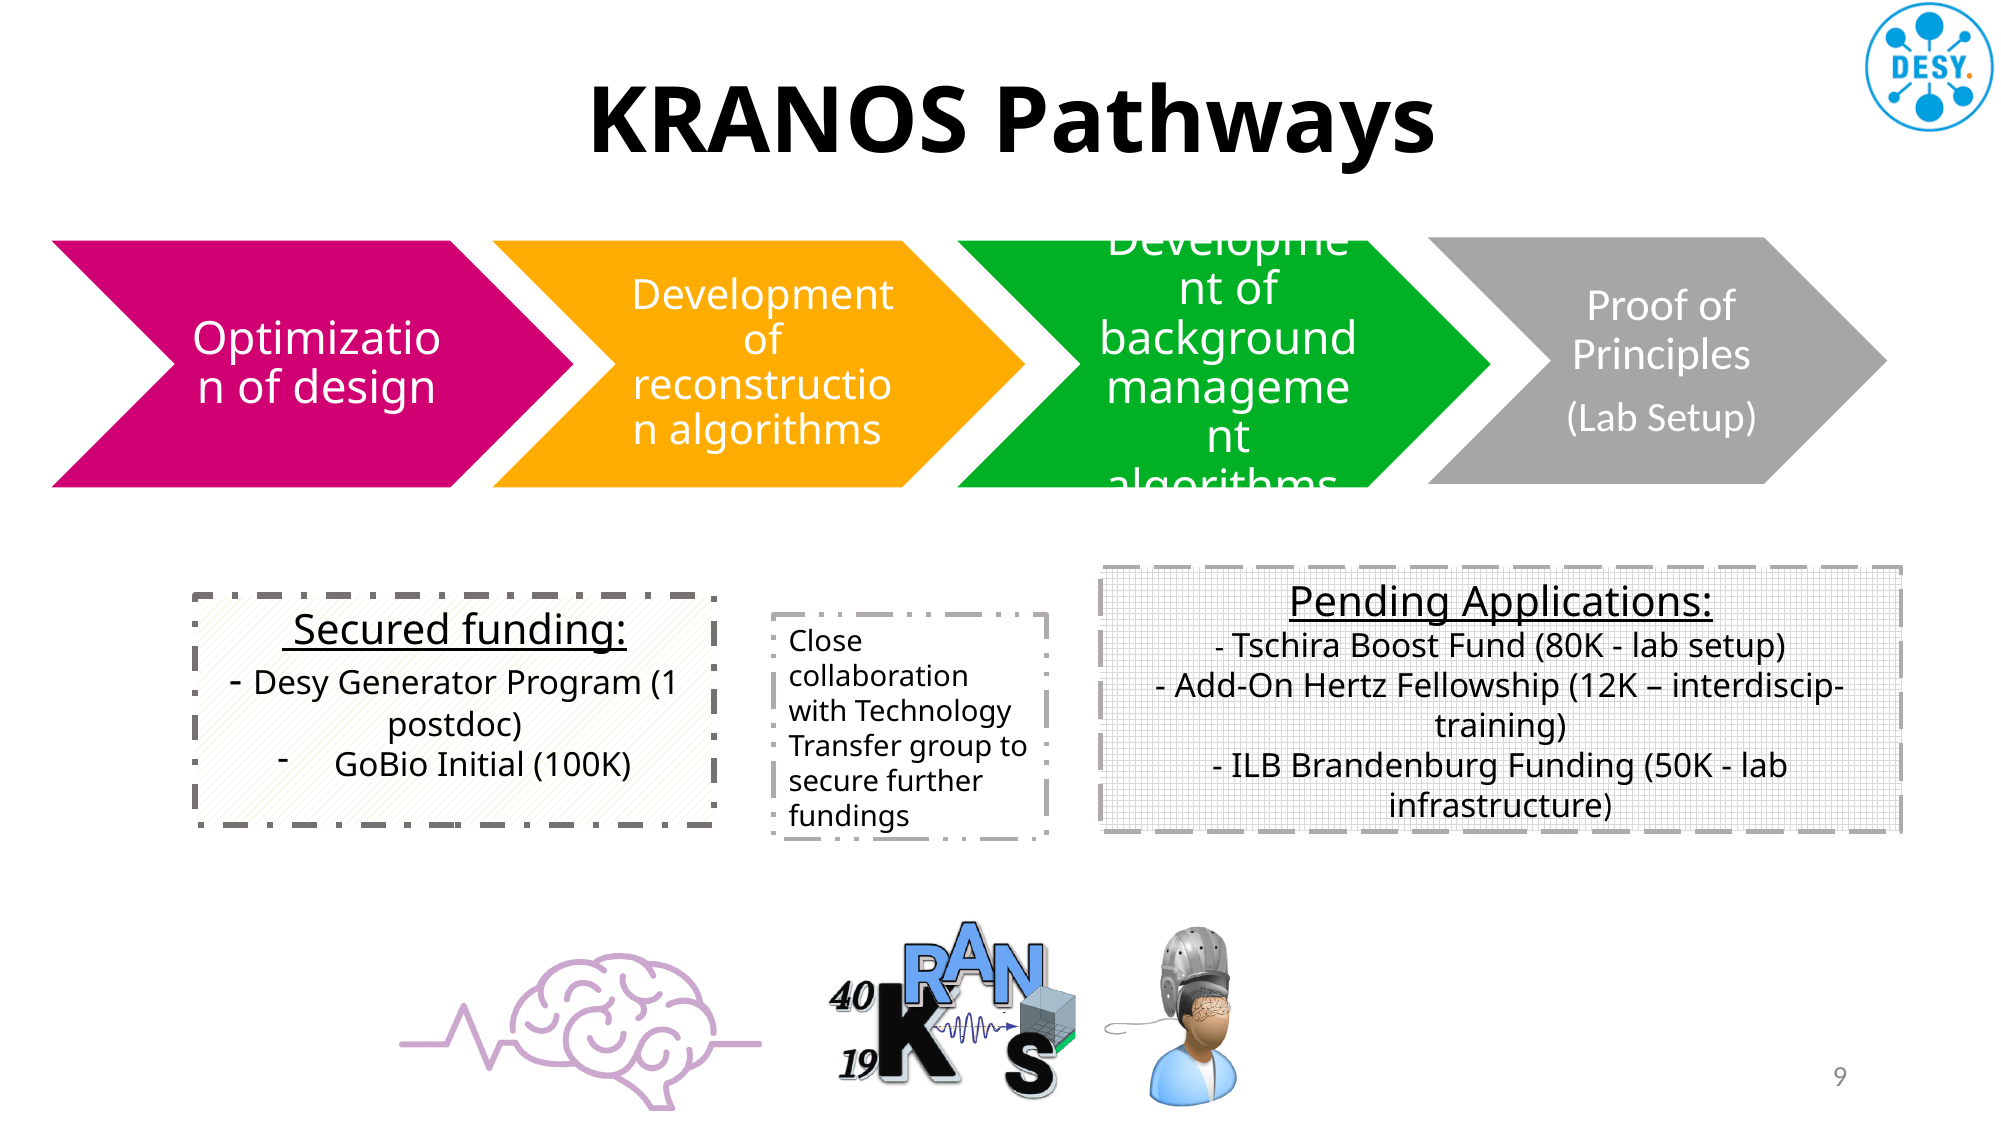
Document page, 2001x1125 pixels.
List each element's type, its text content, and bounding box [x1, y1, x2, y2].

text_box KRANOS Pathways [356, 14, 1668, 98]
picture [1862, 0, 1997, 135]
picture [1100, 921, 1245, 1111]
text_box Pending Applications: - Tschira Boost Fund (80K - lab setup) - Add-On Hertz Fellowship (12K – interdiscip- training) - ILB Brandenburg Funding (50K - lab infrastructure) [1100, 630, 1902, 832]
text_box Secured funding: - Desy Generator Program (1 postdoc) GoBio Initial (100K) [195, 630, 714, 825]
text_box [48, 98, 1977, 630]
picture [399, 953, 762, 1111]
text_box Close collaboration with Technology Transfer group to secure further fundings [773, 630, 1047, 840]
picture [822, 905, 1095, 1116]
slide_number 9 [1412, 1044, 1863, 1105]
